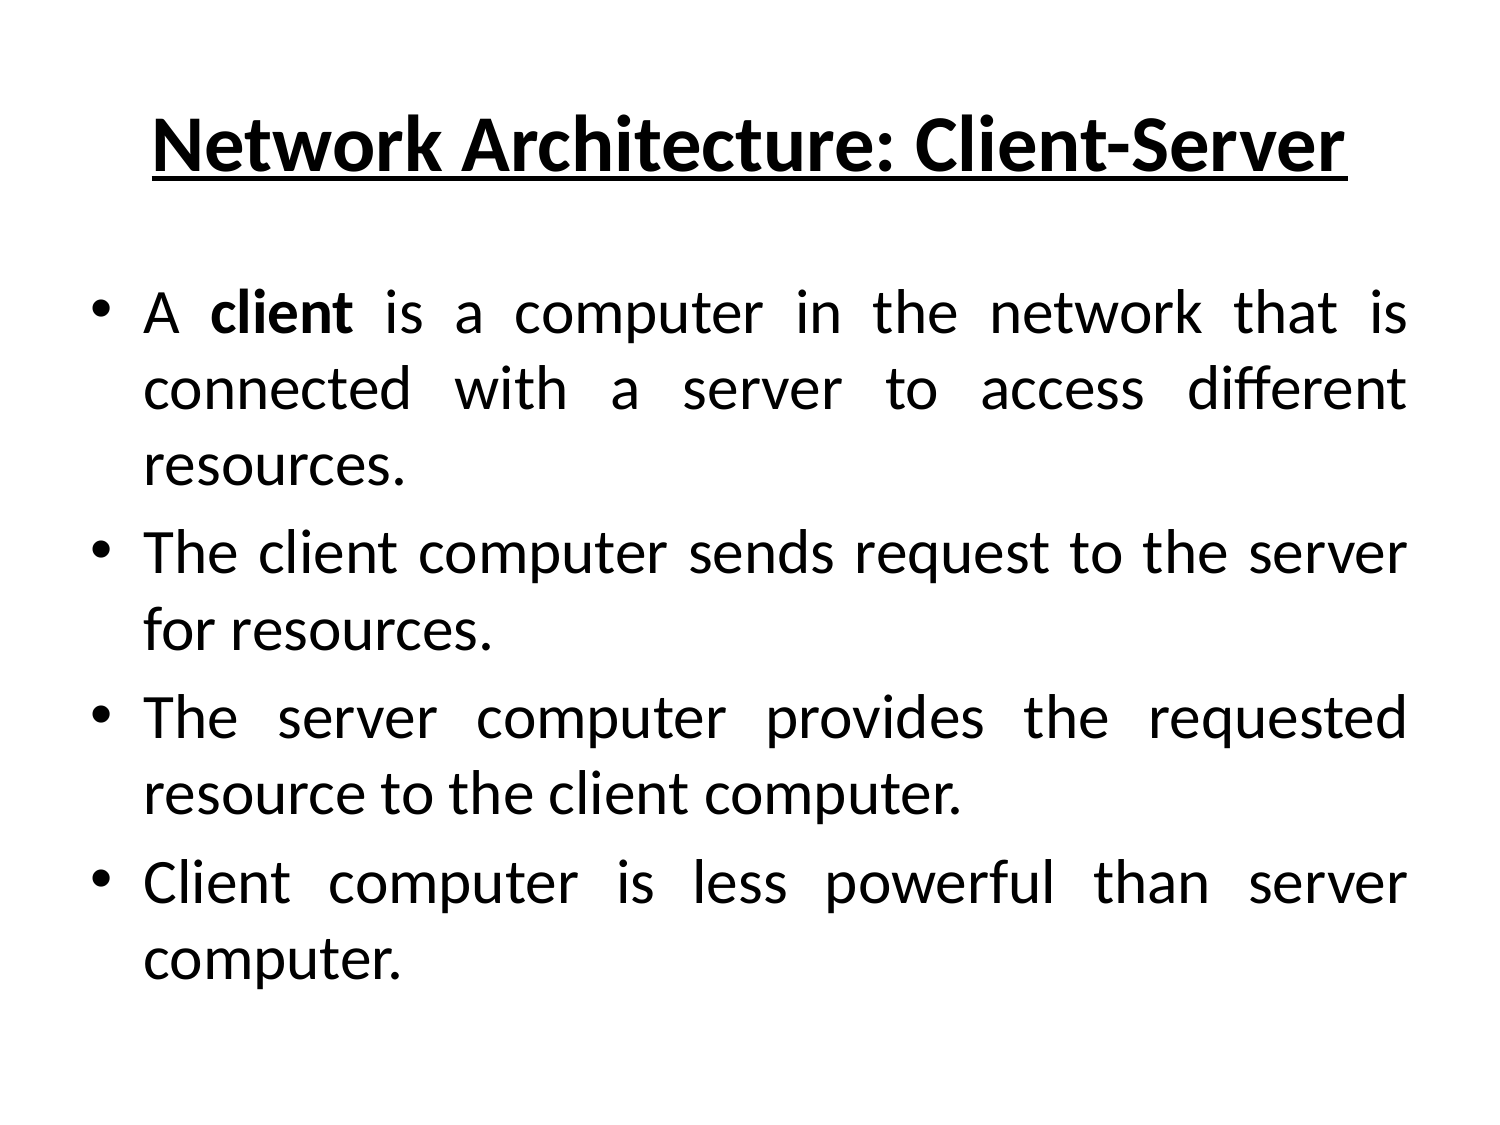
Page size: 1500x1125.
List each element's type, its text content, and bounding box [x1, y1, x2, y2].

title Network Architecture: Client-Server [75, 45, 1425, 233]
list A client is a computer in the network that is connected with a server to access different resources. The client computer sends request to the server for resources. The server computer provides the requested resource to the client computer. Client computer is less powerful than server computer. [75, 262, 1425, 1005]
